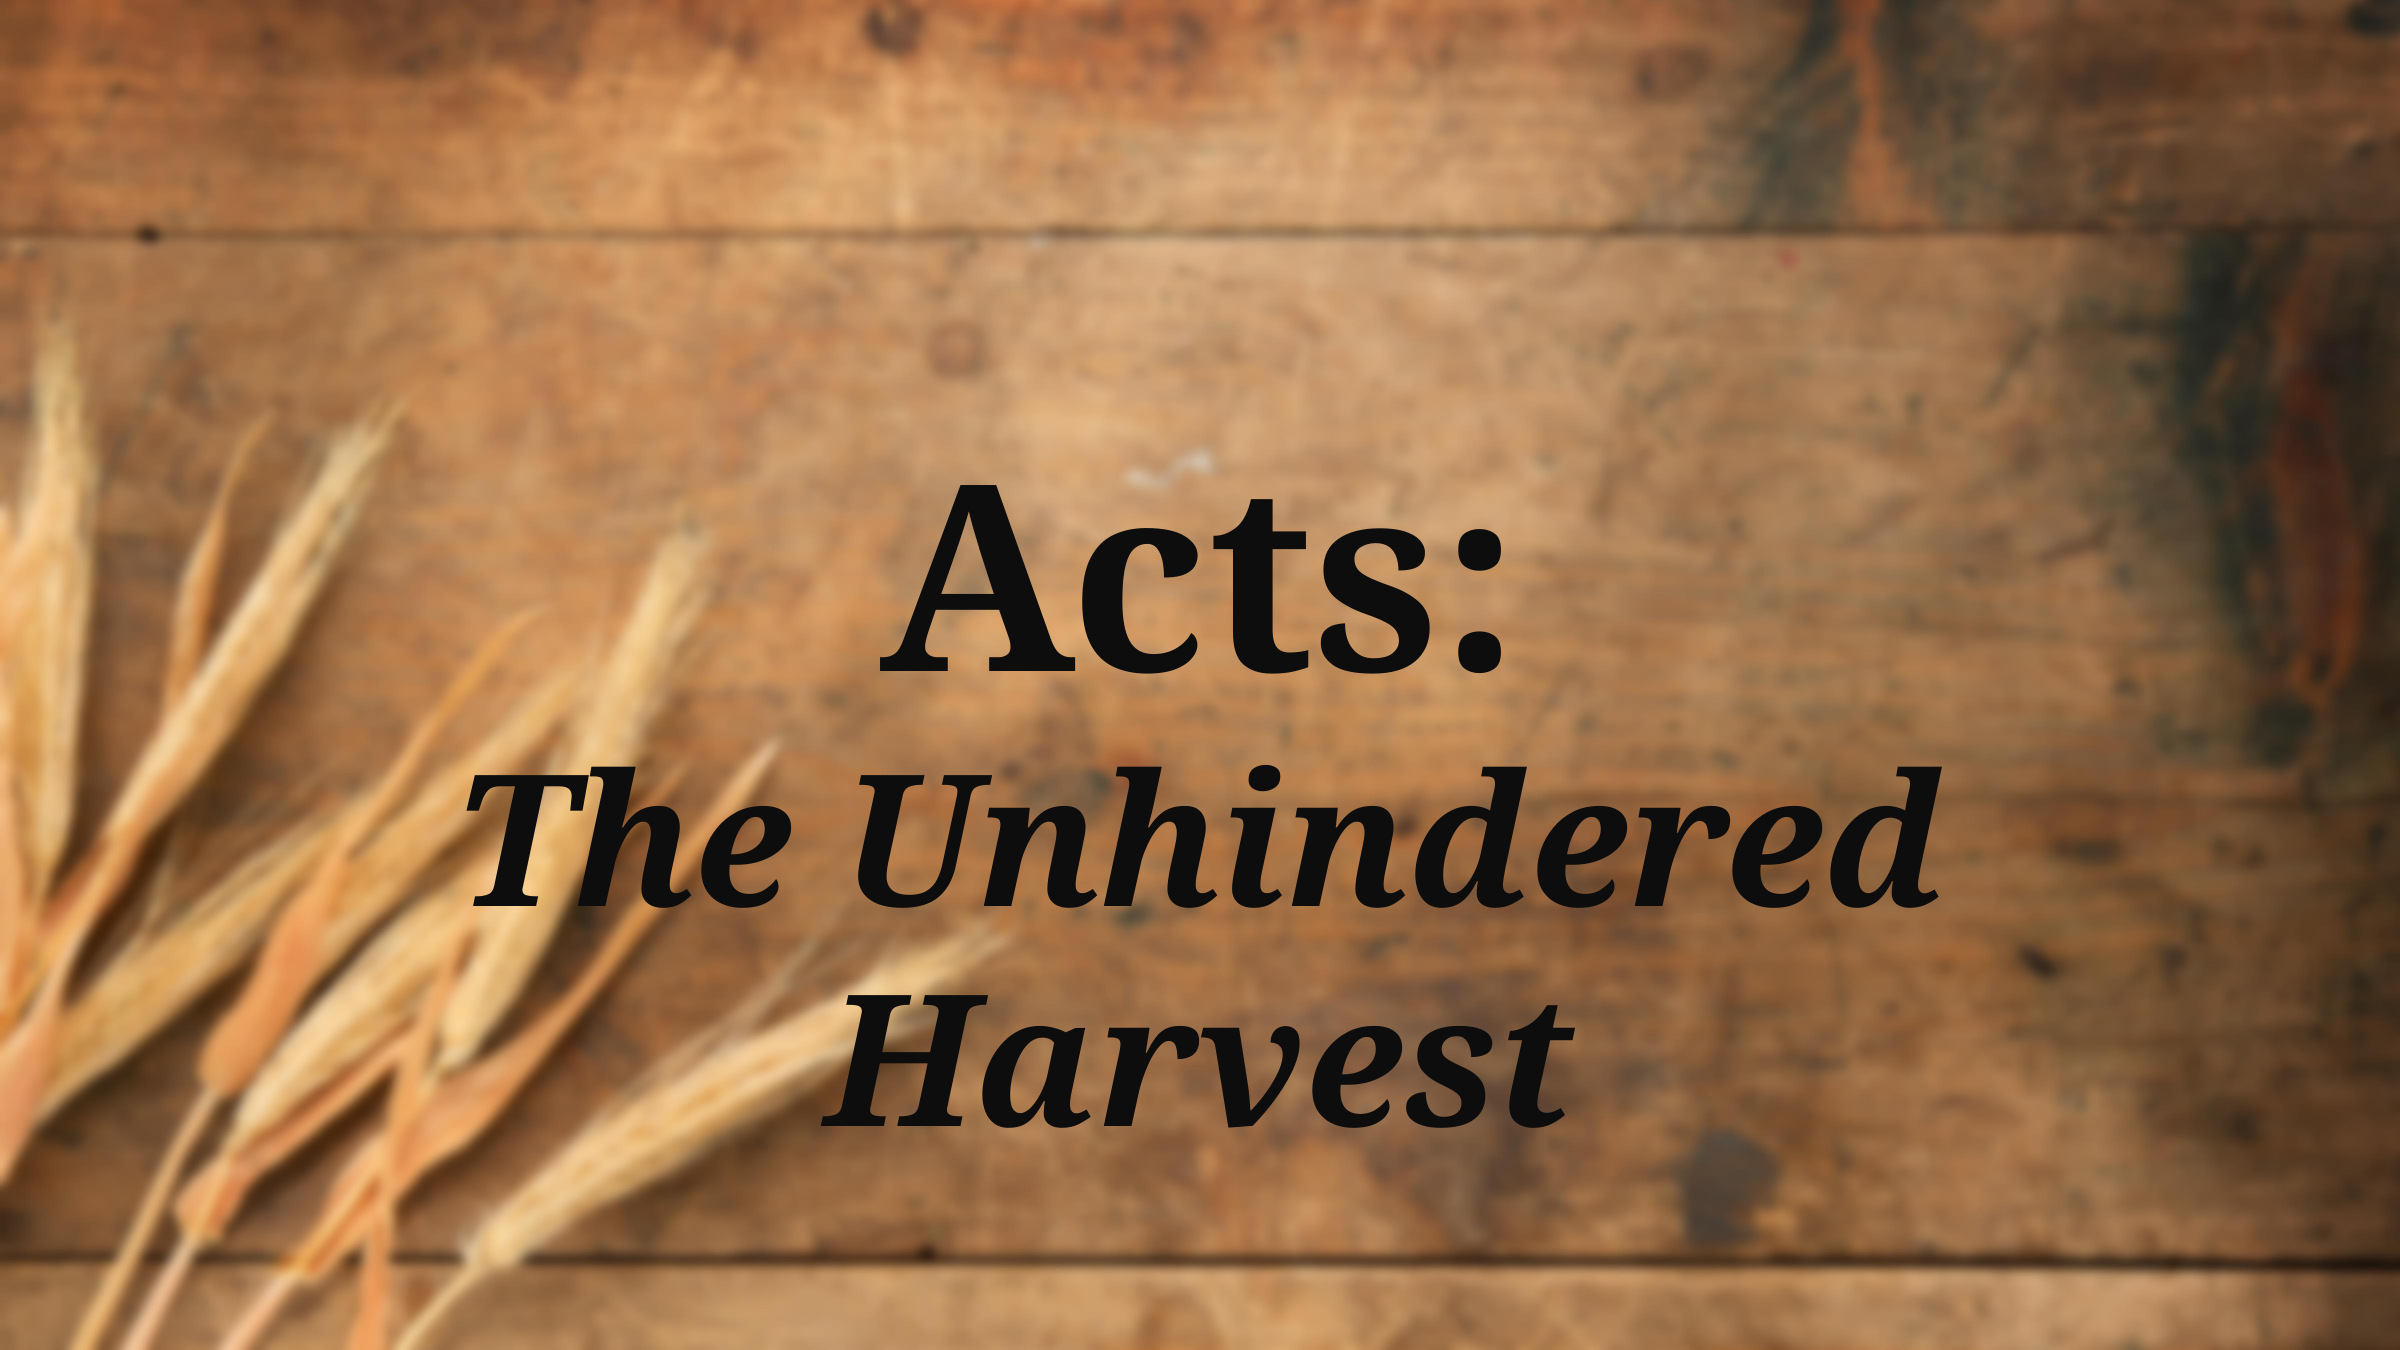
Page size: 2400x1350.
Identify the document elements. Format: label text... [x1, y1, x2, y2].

list Acts: The Unhindered Harvest [120, 399, 2280, 1320]
picture [0, 0, 2400, 1350]
